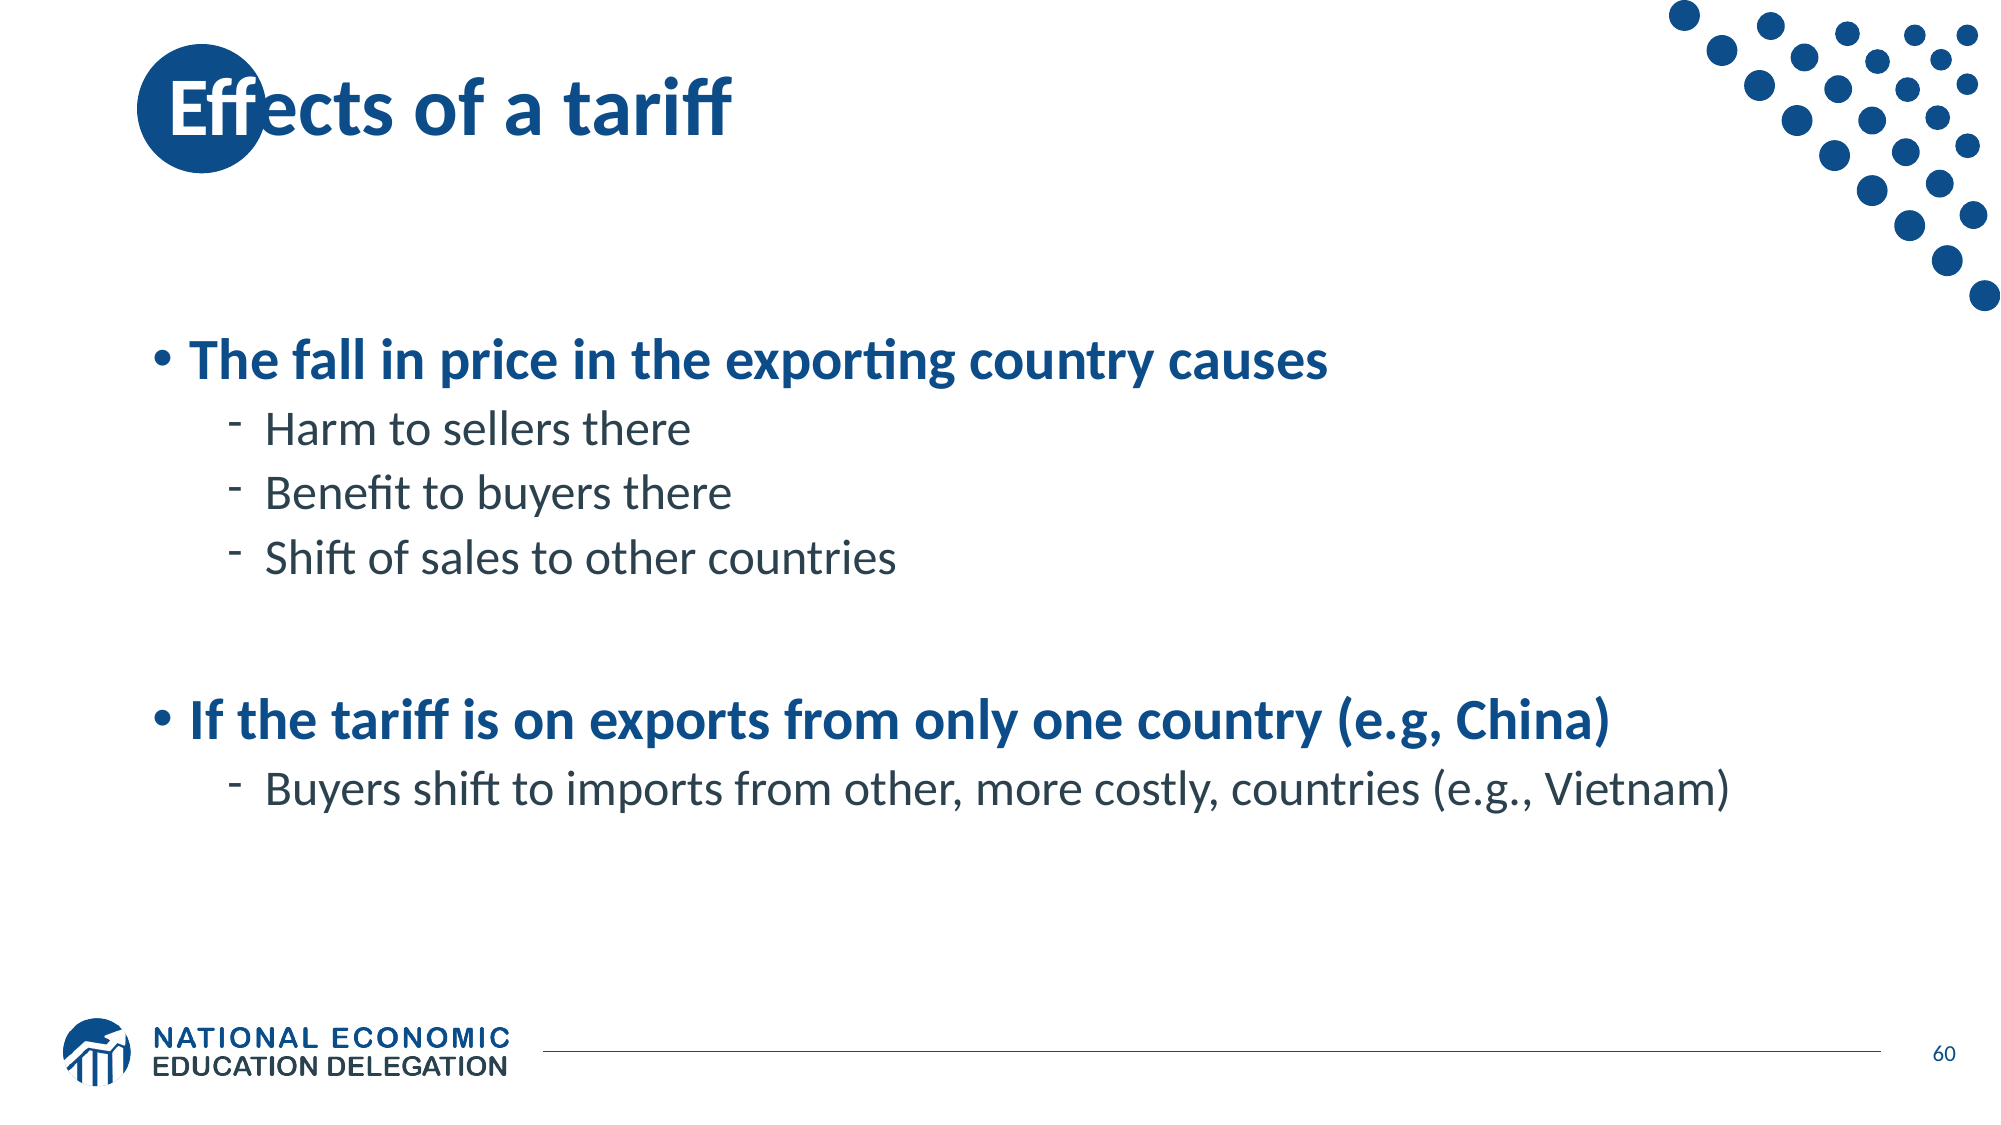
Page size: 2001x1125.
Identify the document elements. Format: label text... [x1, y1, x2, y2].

slide_number 60 [1521, 1022, 1972, 1082]
title Effects of a tariff [134, 15, 1718, 201]
picture [55, 1013, 520, 1091]
list The fall in price in the exporting country causes Harm to sellers there Benefit to buyers there Shift of sales to other countries If the tariff is on exports from only one country (e.g, China) Buyers shift to imports from other, more costly, countries (e.g., Vietnam) [137, 257, 1863, 972]
